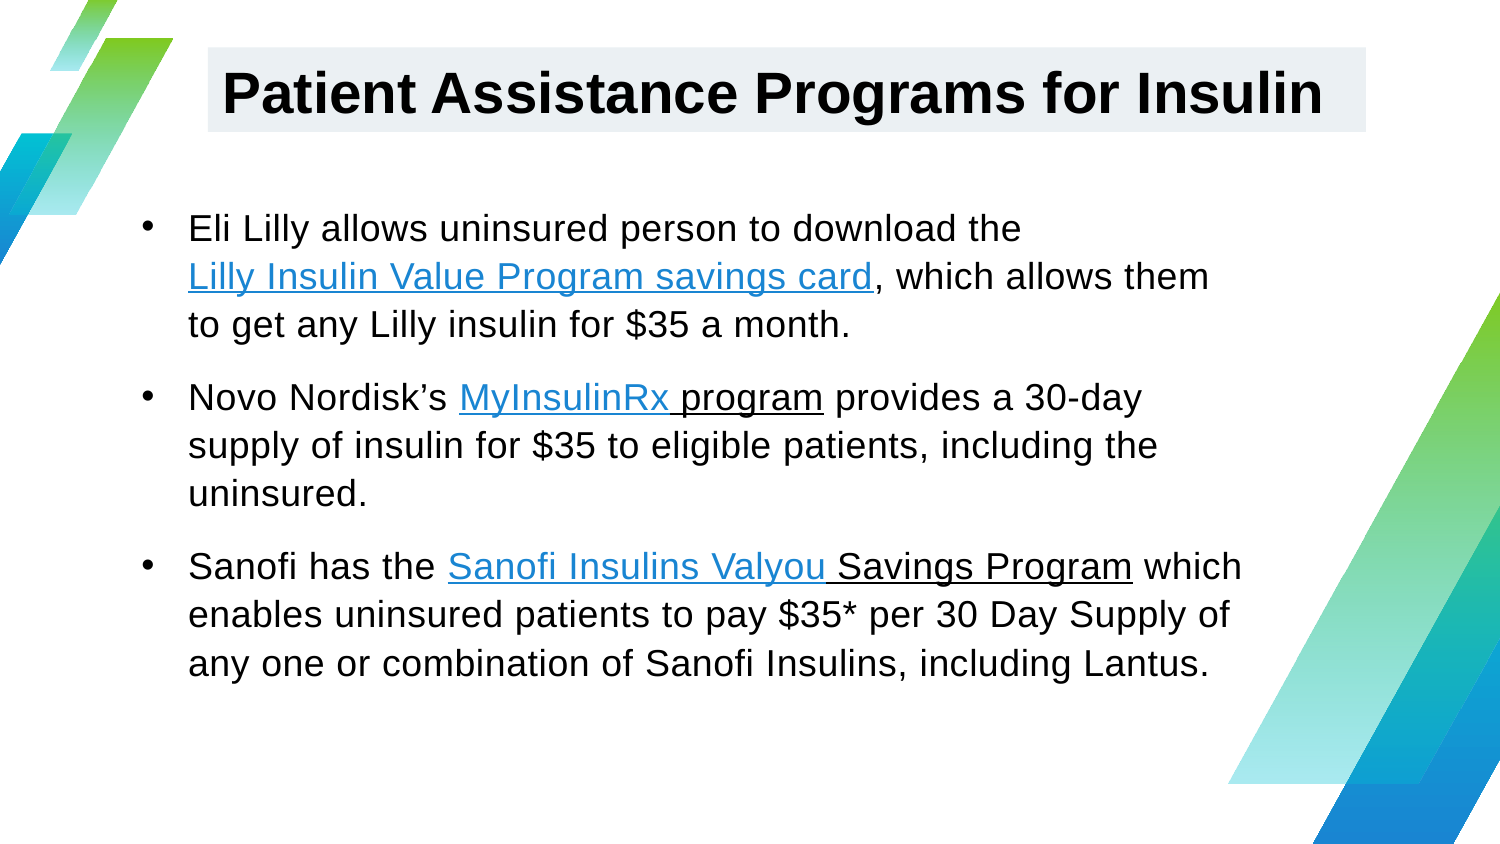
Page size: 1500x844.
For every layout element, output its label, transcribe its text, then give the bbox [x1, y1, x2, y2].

text_box Eli Lilly allows uninsured person to download the Lilly Insulin Value Program savings card, which allows them to get any Lilly insulin for $35 a month. Novo Nordisk’s MyInsulinRx program provides a 30-day supply of insulin for $35 to eligible patients, including the uninsured. Sanofi has the Sanofi Insulins Valyou Savings Program which enables uninsured patients to pay $35* per 30 Day Supply of any one or combination of Sanofi Insulins, including Lantus. [126, 192, 1267, 751]
text_box Patient Assistance Programs for Insulin [207, 47, 1366, 132]
